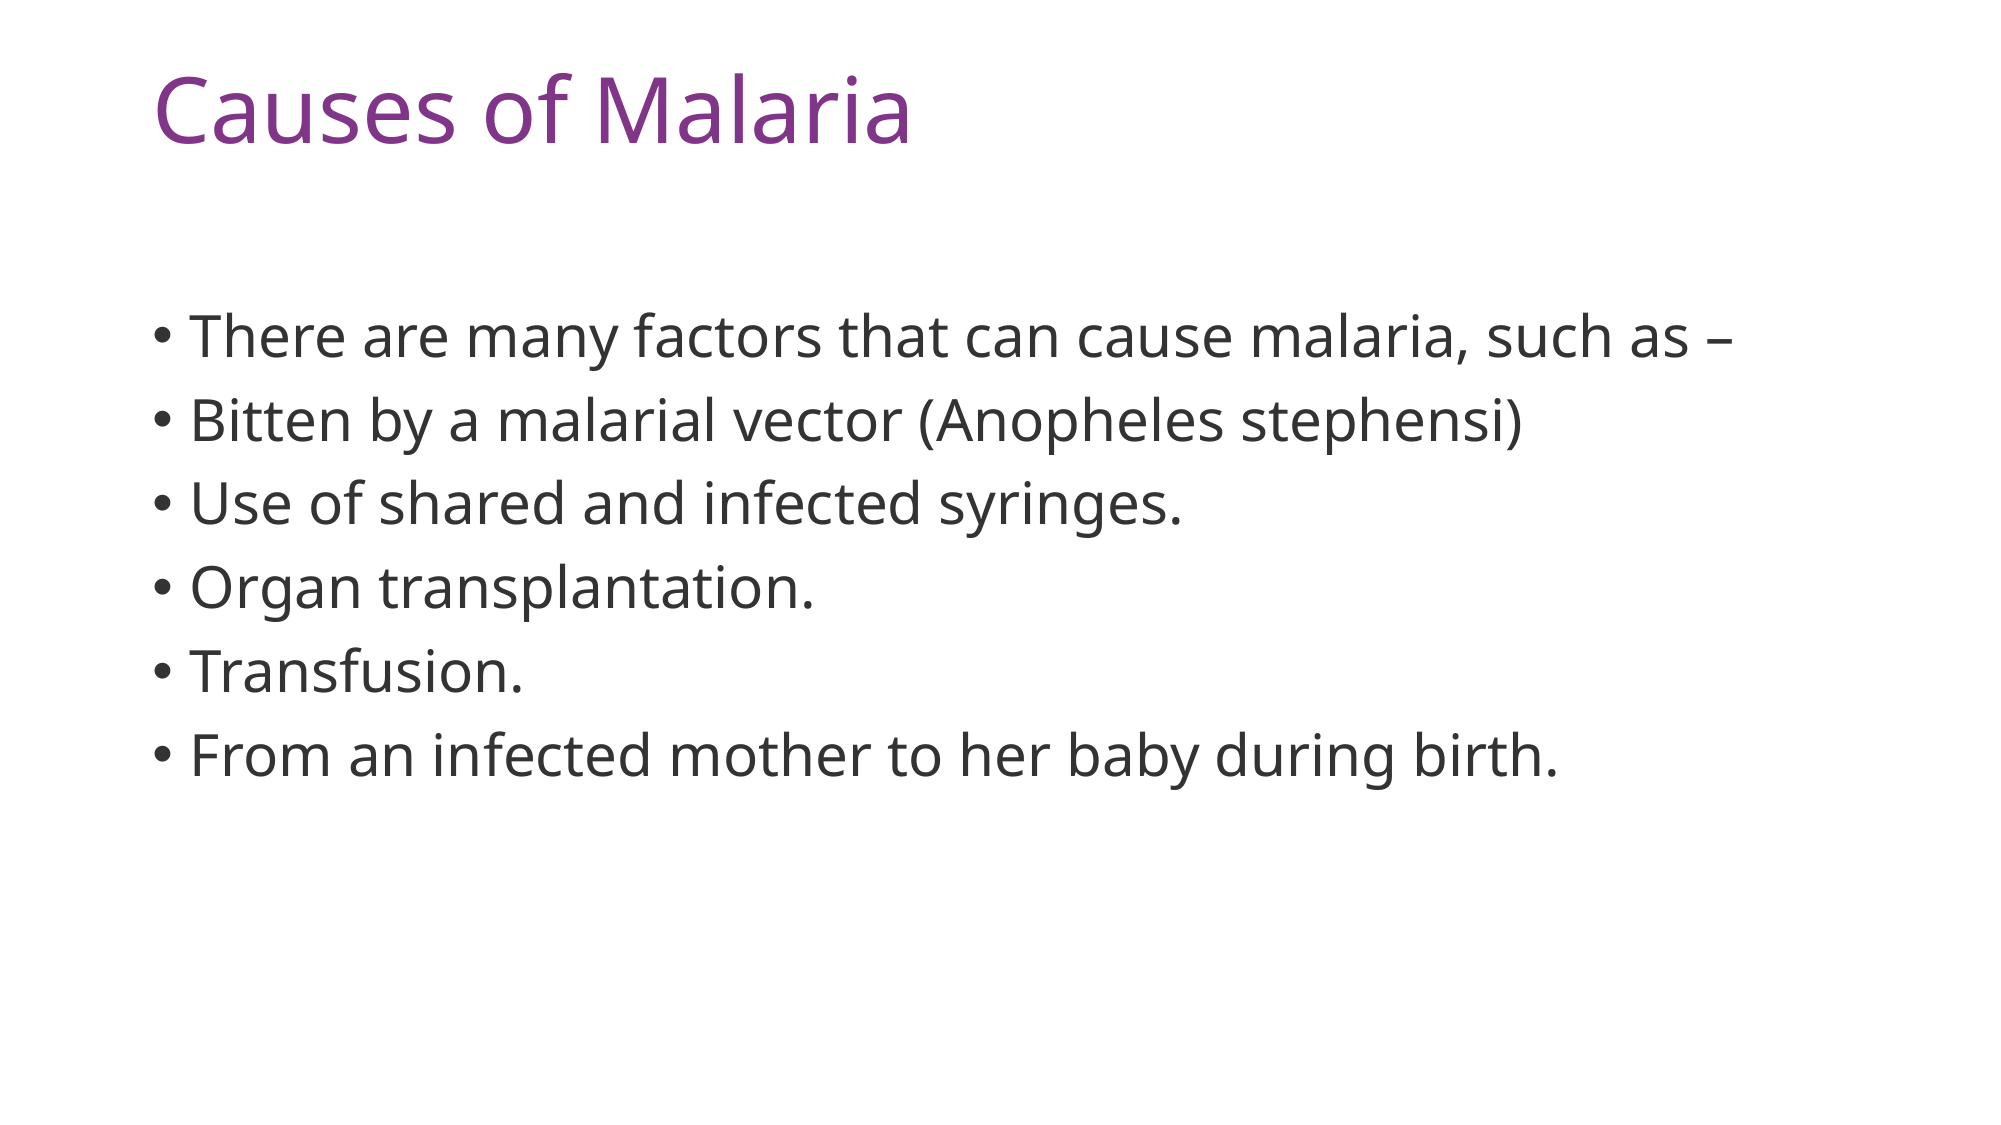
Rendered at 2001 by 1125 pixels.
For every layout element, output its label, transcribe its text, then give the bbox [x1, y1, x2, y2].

title Causes of Malaria [137, 59, 1863, 278]
list There are many factors that can cause malaria, such as – Bitten by a malarial vector (Anopheles stephensi) Use of shared and infected syringes. Organ transplantation. Transfusion. From an infected mother to her baby during birth. [137, 299, 1863, 1014]
